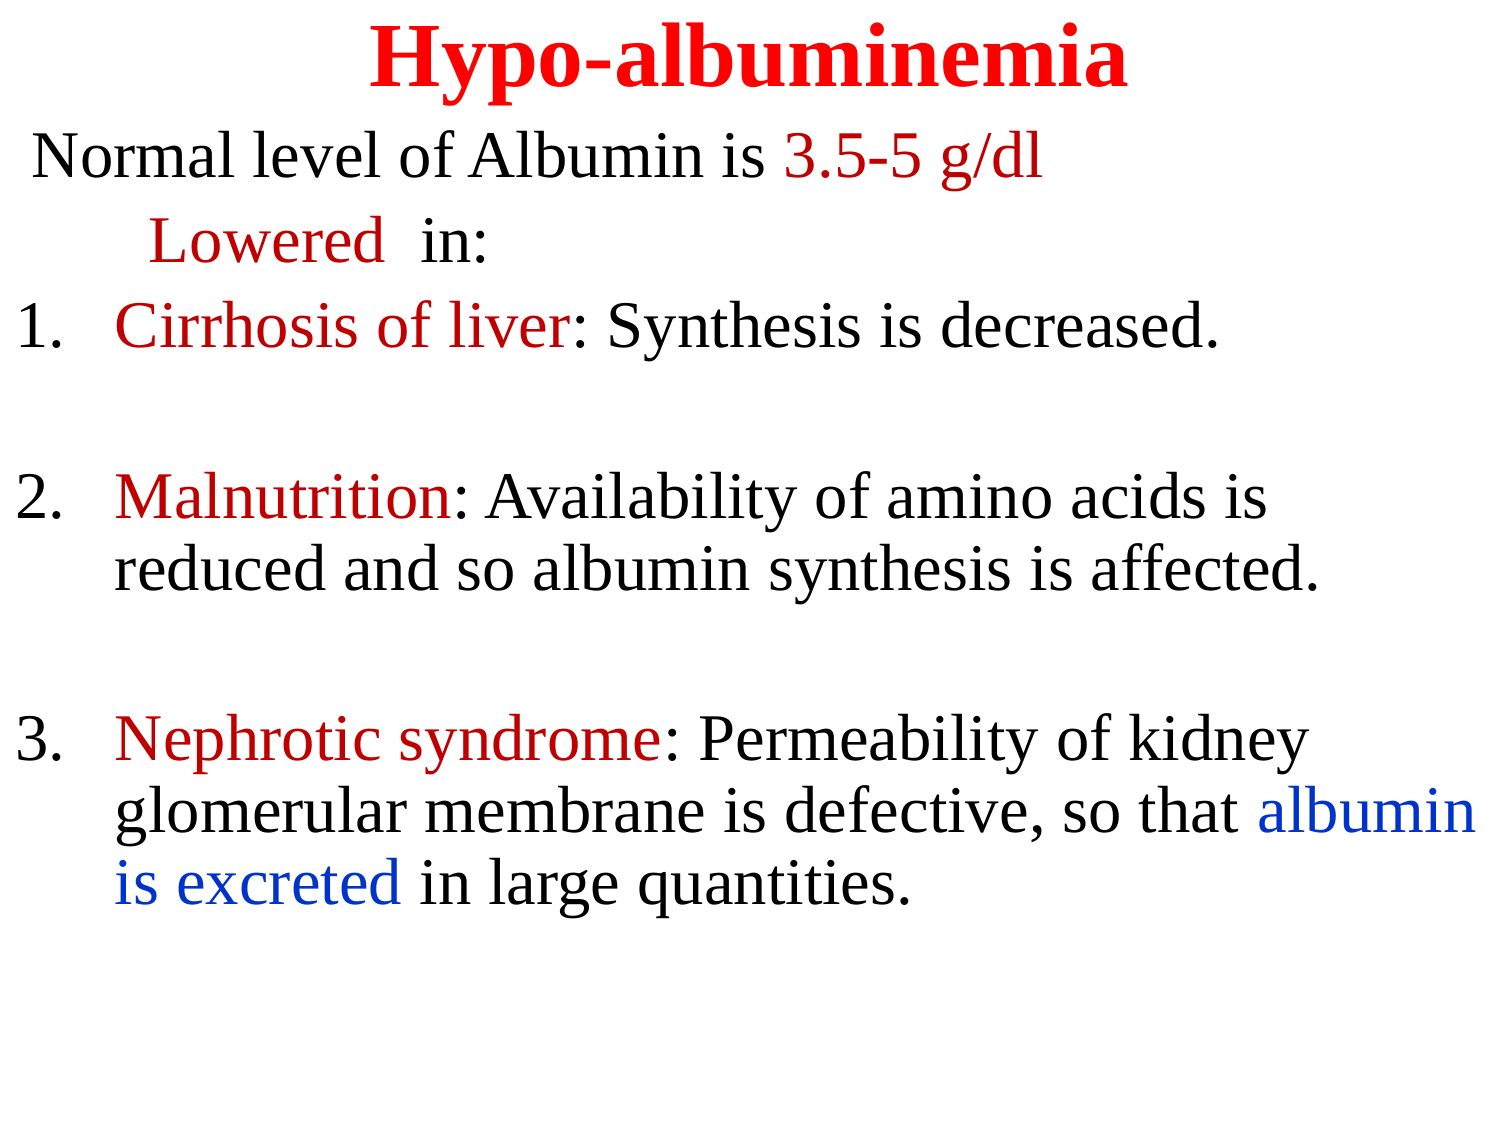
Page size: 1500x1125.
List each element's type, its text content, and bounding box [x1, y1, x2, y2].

list Hypo-albuminemia Normal level of Albumin is 3.5-5 g/dl Lowered in: Cirrhosis of liver: Synthesis is decreased. Malnutrition: Availability of amino acids is reduced and so albumin synthesis is affected. Nephrotic syndrome: Permeability of kidney glomerular membrane is defective, so that albumin is excreted in large quantities. [0, 0, 1500, 1088]
